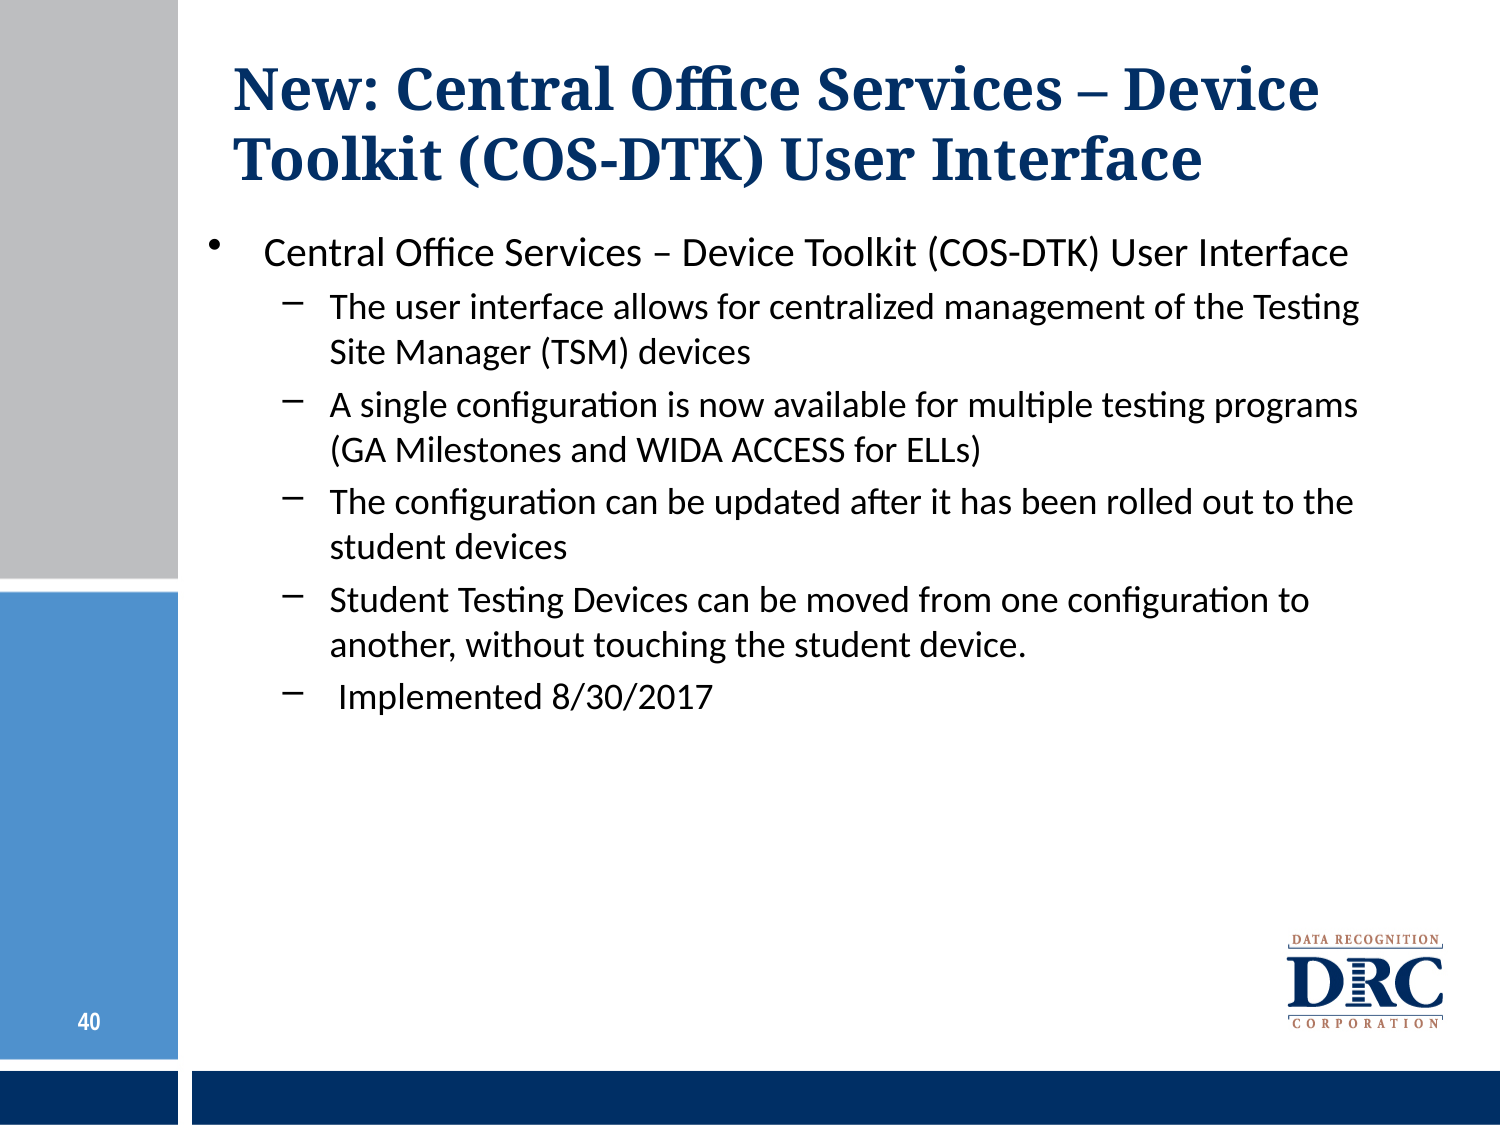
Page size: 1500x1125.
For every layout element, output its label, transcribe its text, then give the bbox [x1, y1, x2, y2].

slide_number 40 [35, 998, 144, 1043]
list Central Office Services – Device Toolkit (COS-DTK) User Interface The user interface allows for centralized management of the Testing Site Manager (TSM) devices A single configuration is now available for multiple testing programs (GA Milestones and WIDA ACCESS for ELLs) The configuration can be updated after it has been rolled out to the student devices Student Testing Devices can be moved from one configuration to another, without touching the student device. Implemented 8/30/2017 [192, 217, 1400, 1062]
picture [0, 0, 1500, 1125]
title New: Central Office Services – Device Toolkit (COS-DTK) User Interface [218, 45, 1425, 200]
